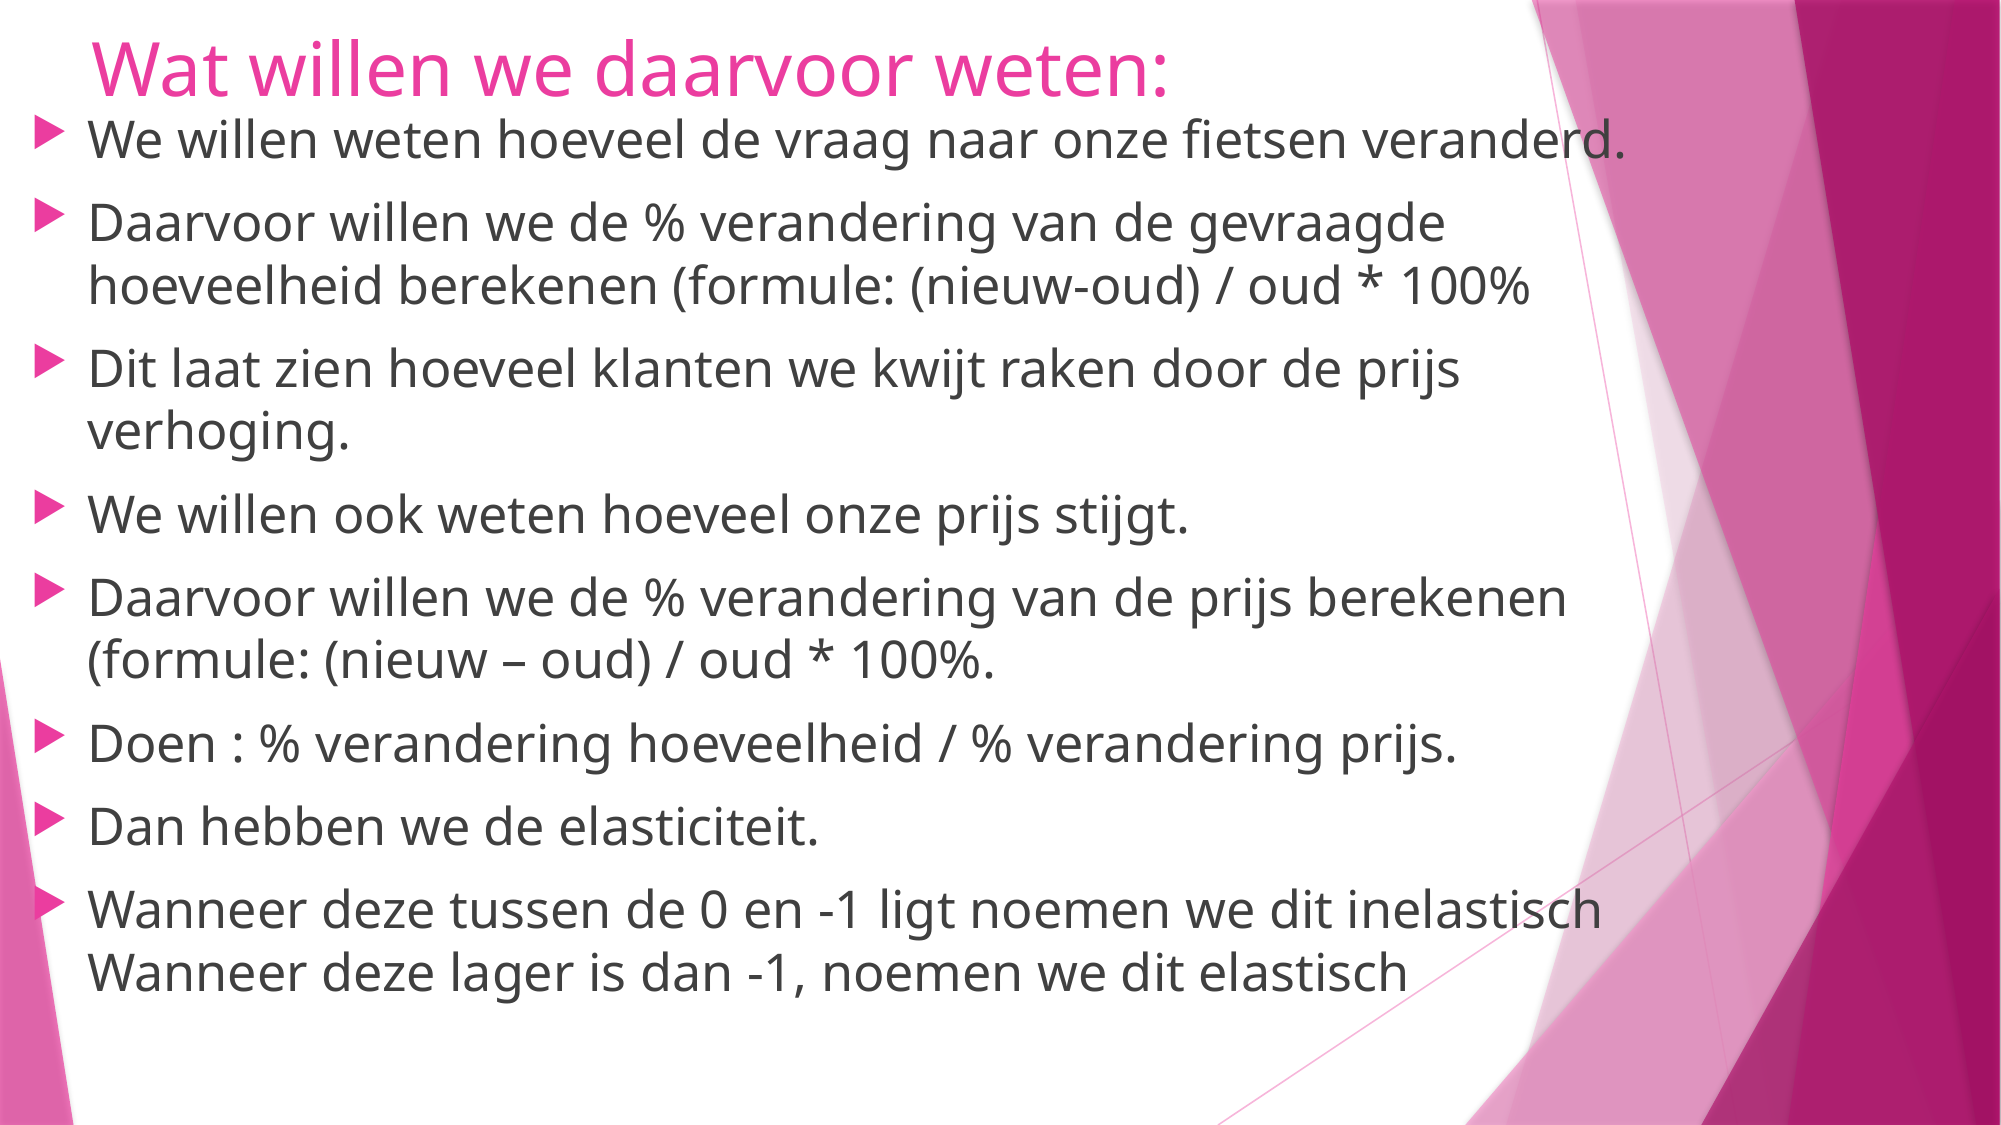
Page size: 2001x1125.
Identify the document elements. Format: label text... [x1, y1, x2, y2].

title Wat willen we daarvoor weten: [76, 13, 1522, 98]
list We willen weten hoeveel de vraag naar onze fietsen veranderd. Daarvoor willen we de % verandering van de gevraagde hoeveelheid berekenen (formule: (nieuw-oud) / oud * 100% Dit laat zien hoeveel klanten we kwijt raken door de prijs verhoging. We willen ook weten hoeveel onze prijs stijgt. Daarvoor willen we de % verandering van de prijs berekenen (formule: (nieuw – oud) / oud * 100%. Doen : % verandering hoeveelheid / % verandering prijs. Dan hebben we de elasticiteit. Wanneer deze tussen de 0 en -1 ligt noemen we dit inelastisch Wanneer deze lager is dan -1, noemen we dit elastisch [15, 98, 1666, 992]
